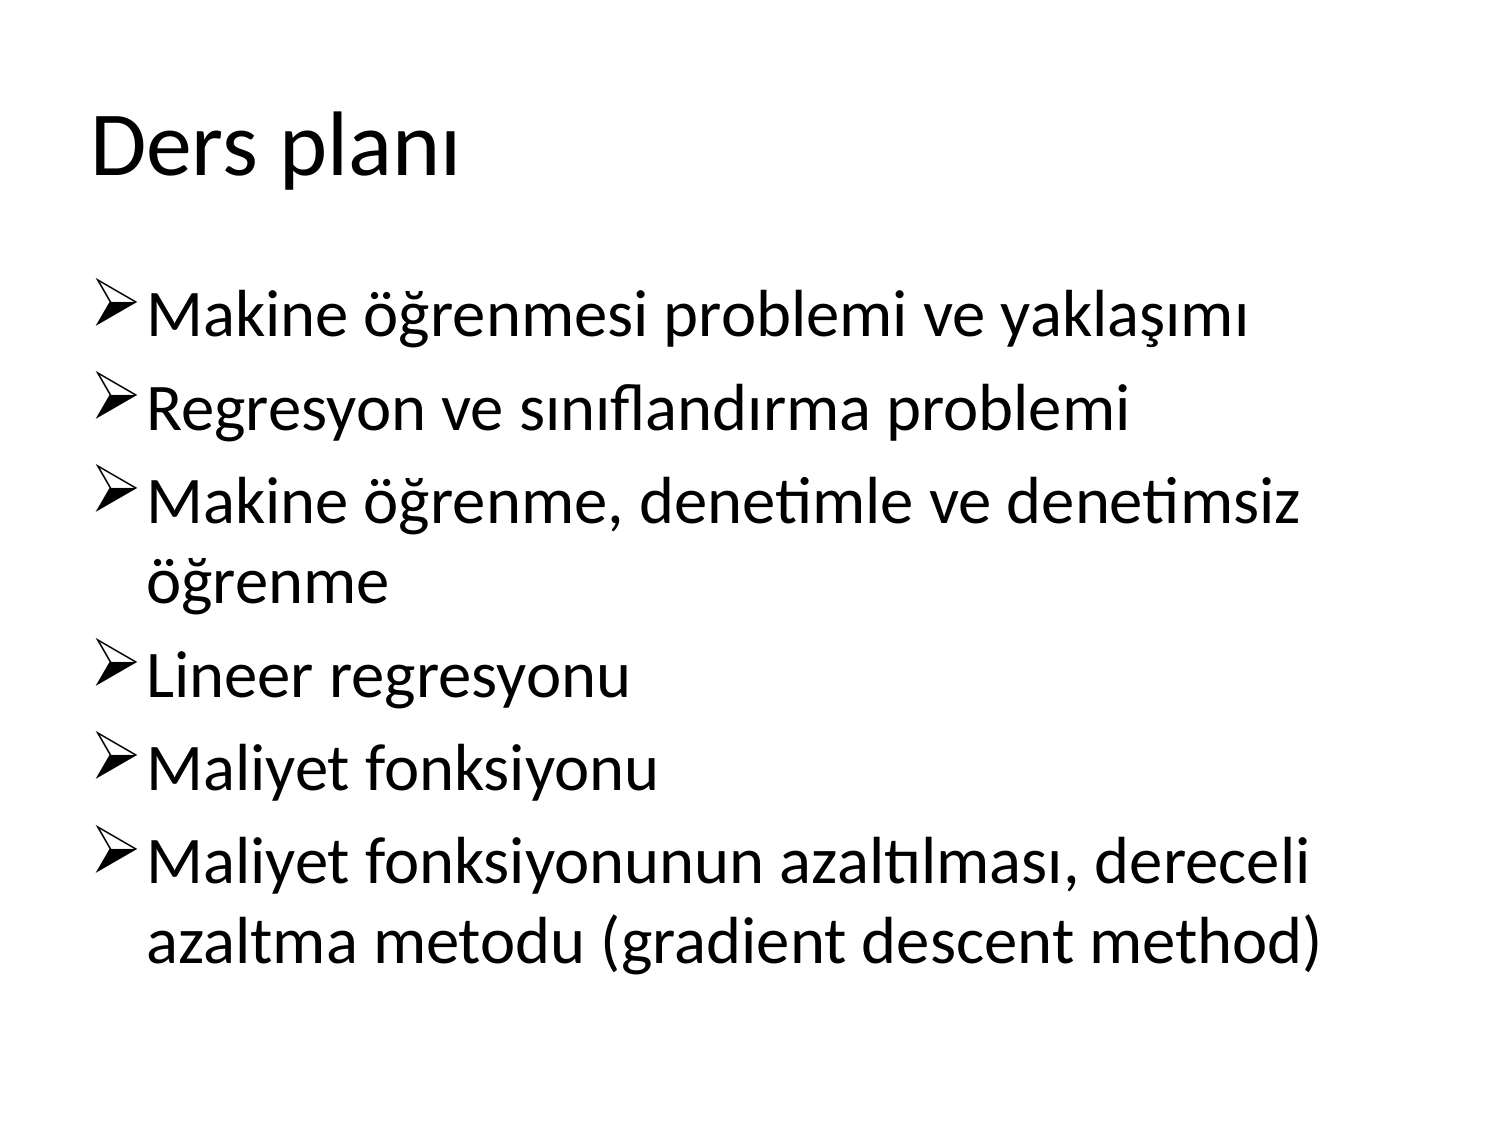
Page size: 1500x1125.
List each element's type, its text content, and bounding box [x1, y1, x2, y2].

list Makine öğrenmesi problemi ve yaklaşımı Regresyon ve sınıflandırma problemi Makine öğrenme, denetimle ve denetimsiz öğrenme Lineer regresyonu Maliyet fonksiyonu Maliyet fonksiyonunun azaltılması, dereceli azaltma metodu (gradient descent method) [75, 262, 1425, 1005]
title Ders planı [75, 45, 1425, 233]
